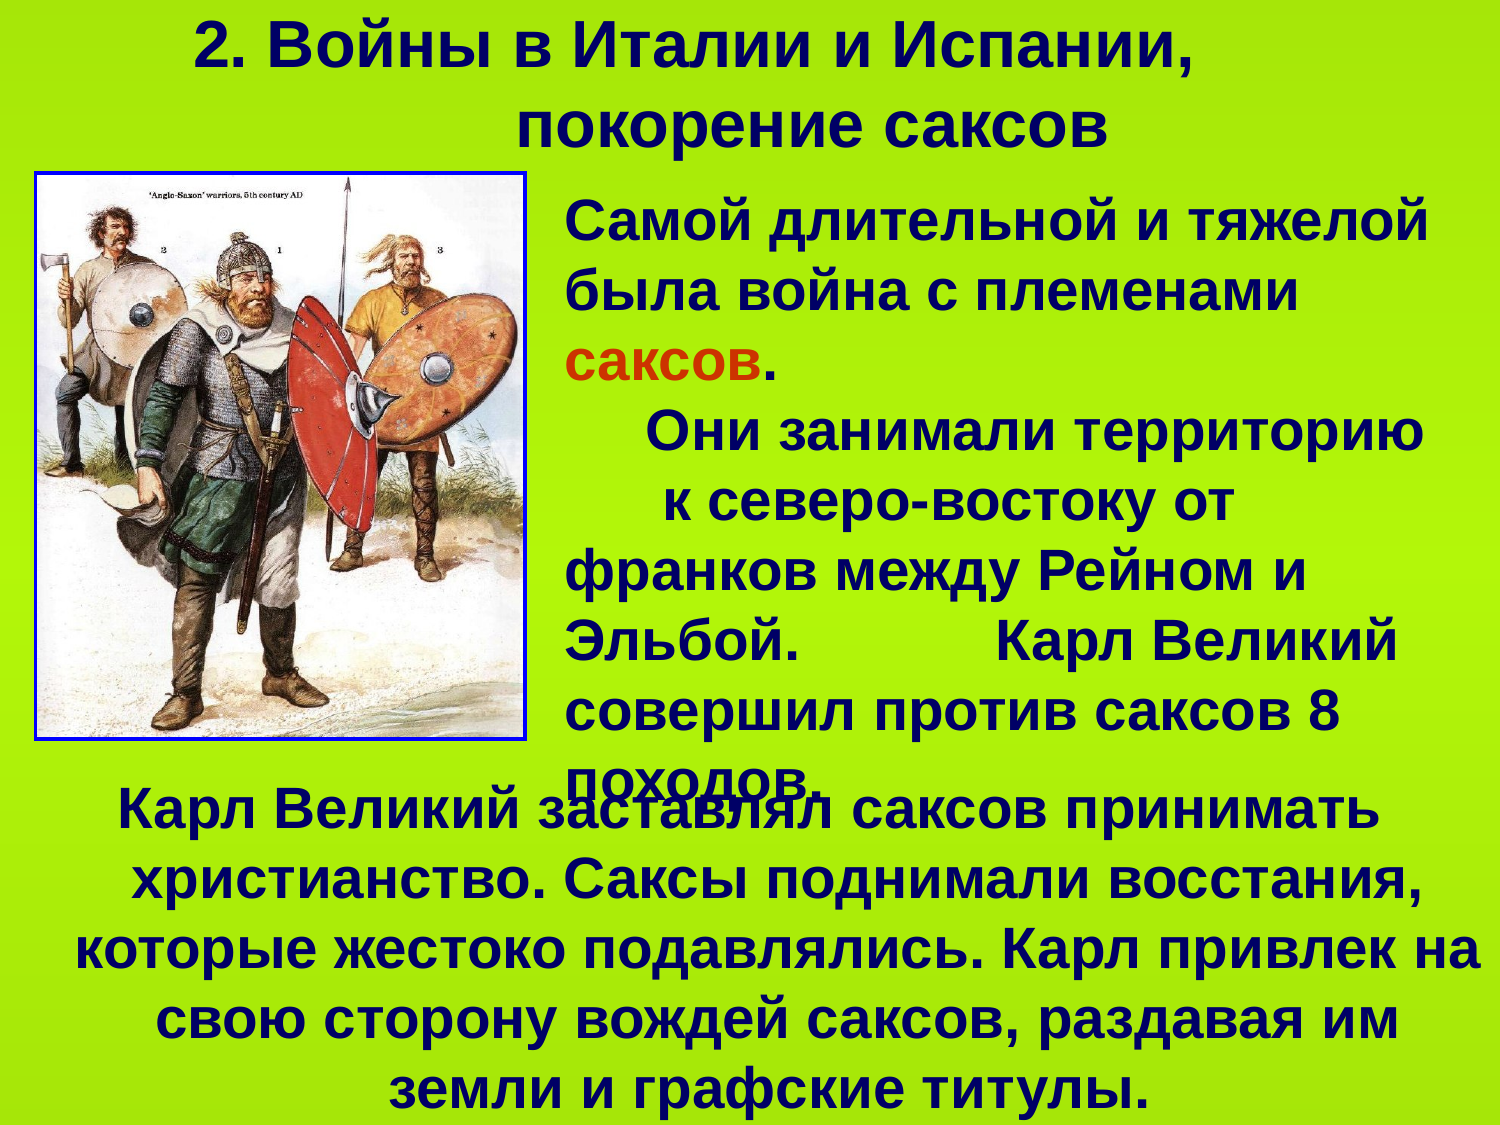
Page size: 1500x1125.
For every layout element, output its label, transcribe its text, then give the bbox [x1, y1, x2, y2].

title 2. Войны в Италии и Испании, покорение саксов [0, 62, 1500, 181]
text_box Самой длительной и тяжелой была война с племенами саксов. Они занимали территорию к северо-востоку от франков между Рейном и Эльбой. Карл Великий совершил против саксов 8 походов. [549, 174, 1500, 762]
picture [37, 174, 524, 738]
text_box Карл Великий заставлял саксов принимать христианство. Саксы поднимали восстания, которые жестоко подавлялись. Карл привлек на свою сторону вождей саксов, раздавая им земли и графские титулы. [0, 762, 1500, 1125]
